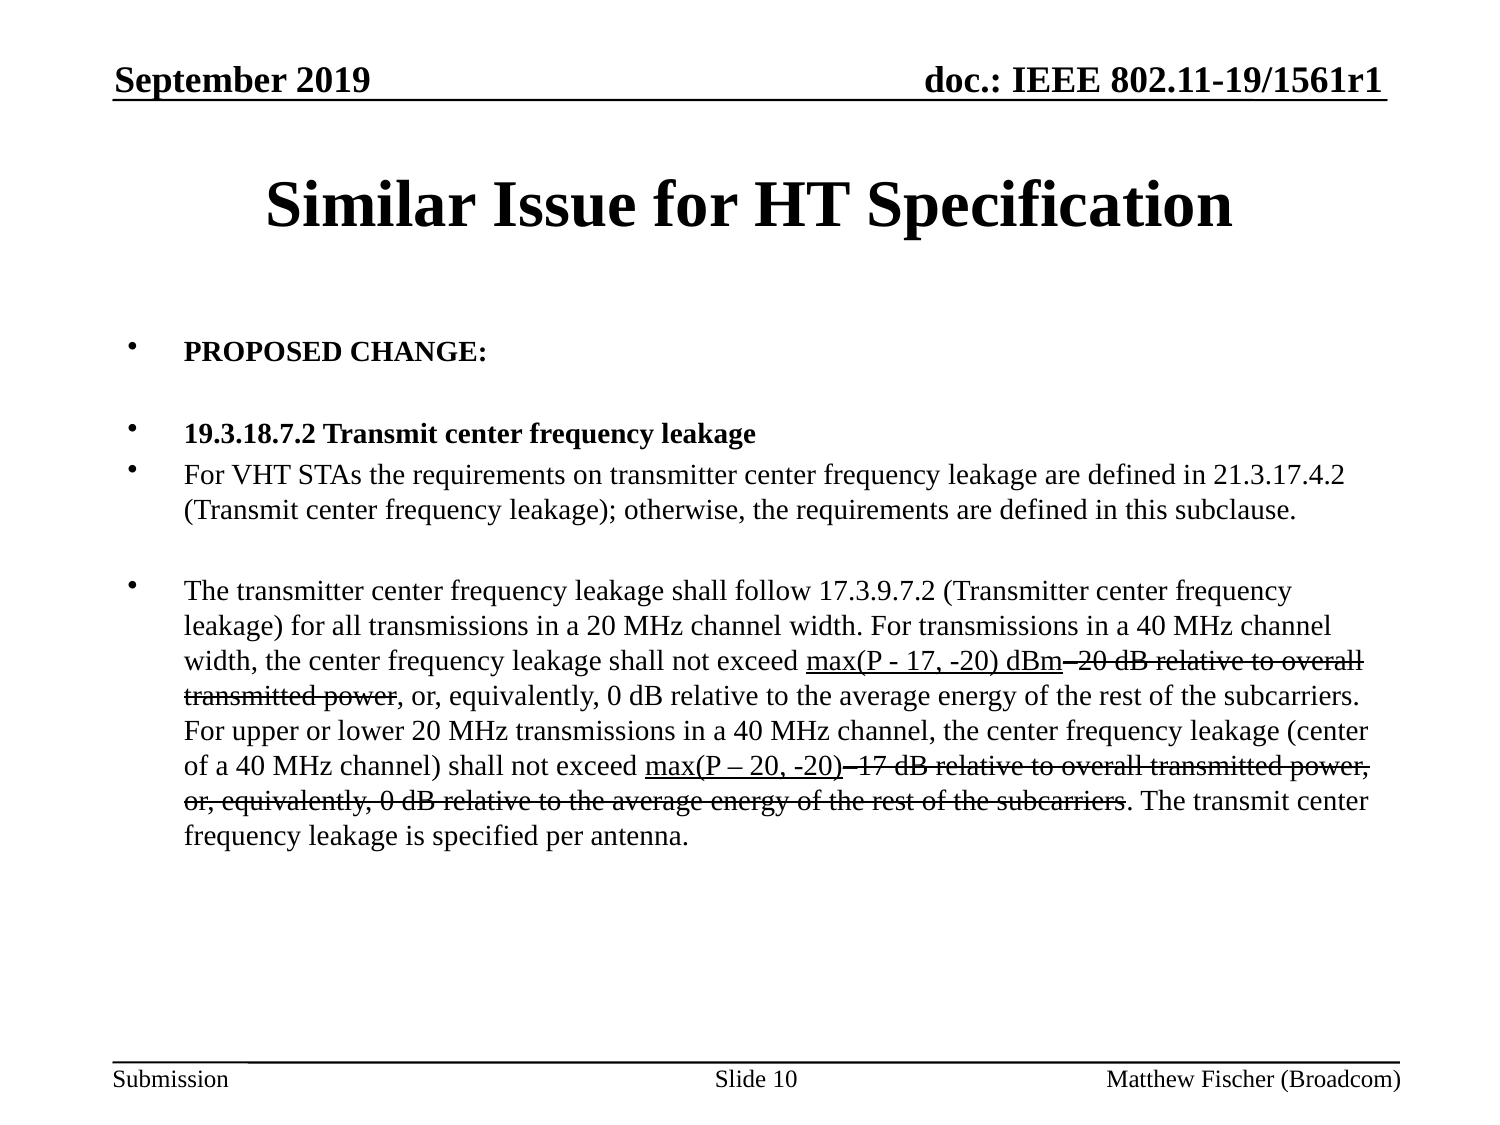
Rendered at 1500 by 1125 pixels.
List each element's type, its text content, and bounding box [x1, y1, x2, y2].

list PROPOSED CHANGE: 19.3.18.7.2 Transmit center frequency leakage For VHT STAs the requirements on transmitter center frequency leakage are defined in 21.3.17.4.2 (Transmit center frequency leakage); otherwise, the requirements are defined in this subclause. The transmitter center frequency leakage shall follow 17.3.9.7.2 (Transmitter center frequency leakage) for all transmissions in a 20 MHz channel width. For transmissions in a 40 MHz channel width, the center frequency leakage shall not exceed max(P - 17, -20) dBm–20 dB relative to overall transmitted power, or, equivalently, 0 dB relative to the average energy of the rest of the subcarriers. For upper or lower 20 MHz transmissions in a 40 MHz channel, the center frequency leakage (center of a 40 MHz channel) shall not exceed max(P – 20, -20)–17 dB relative to overall transmitted power, or, equivalently, 0 dB relative to the average energy of the rest of the subcarriers. The transmit center frequency leakage is specified per antenna. [112, 324, 1388, 1001]
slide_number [114, 54, 374, 101]
title Similar Issue for HT Specification [112, 112, 1388, 288]
footer Matthew Fischer (Broadcom) [1102, 1061, 1402, 1093]
slide_number Slide 10 [712, 1061, 800, 1093]
